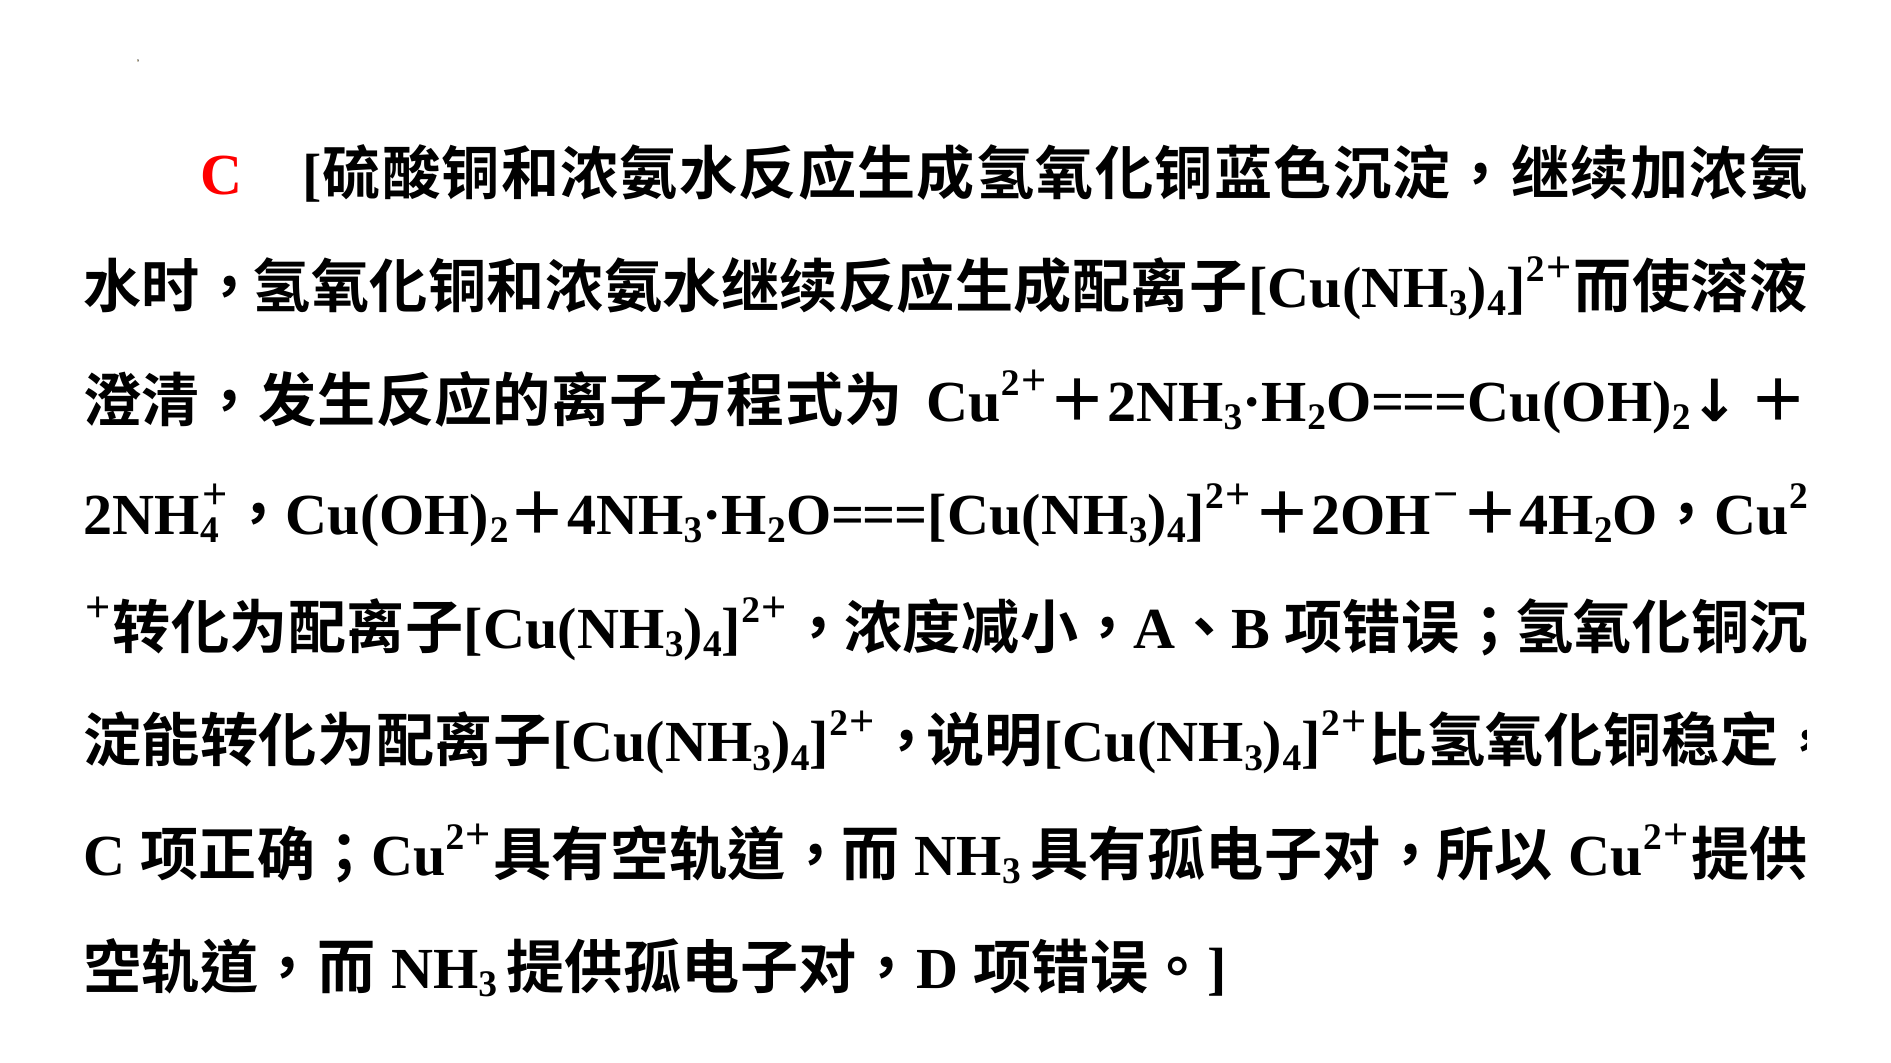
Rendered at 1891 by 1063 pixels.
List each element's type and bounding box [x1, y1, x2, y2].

text_box [83, 135, 1807, 1045]
